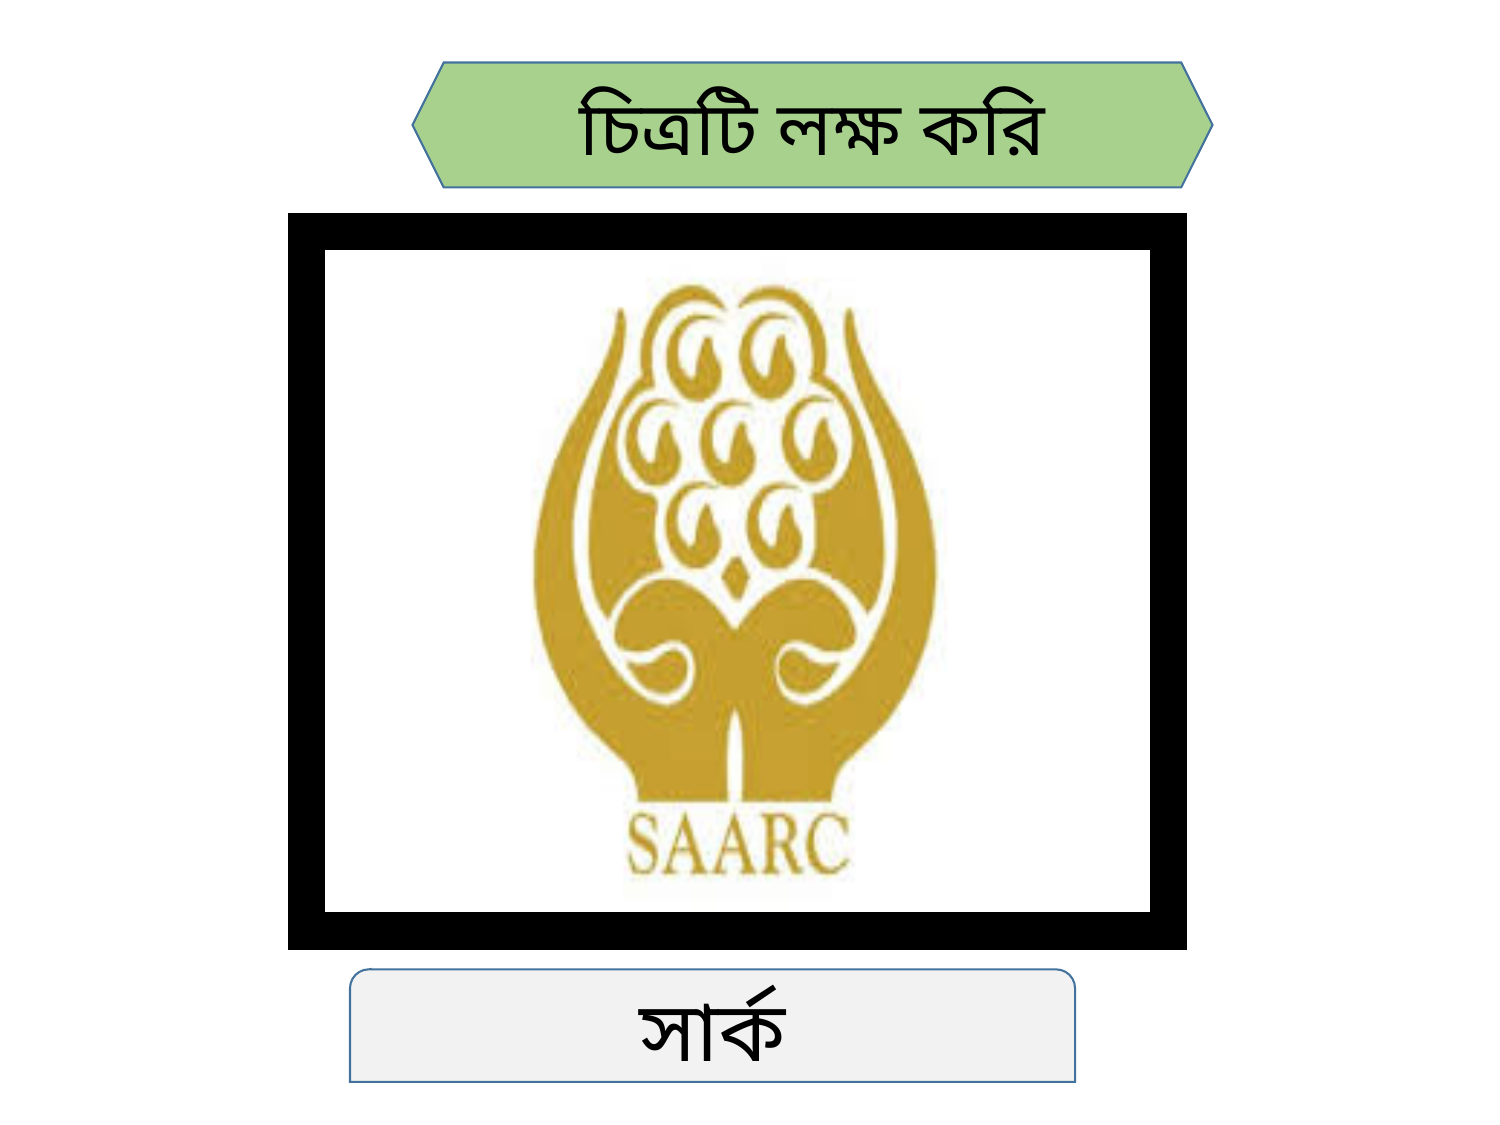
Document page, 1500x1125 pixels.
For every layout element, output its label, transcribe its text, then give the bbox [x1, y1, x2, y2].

picture [324, 249, 1150, 913]
text_box চিত্রটি লক্ষ করি [411, 61, 1214, 189]
text_box সার্ক [348, 967, 1077, 1083]
